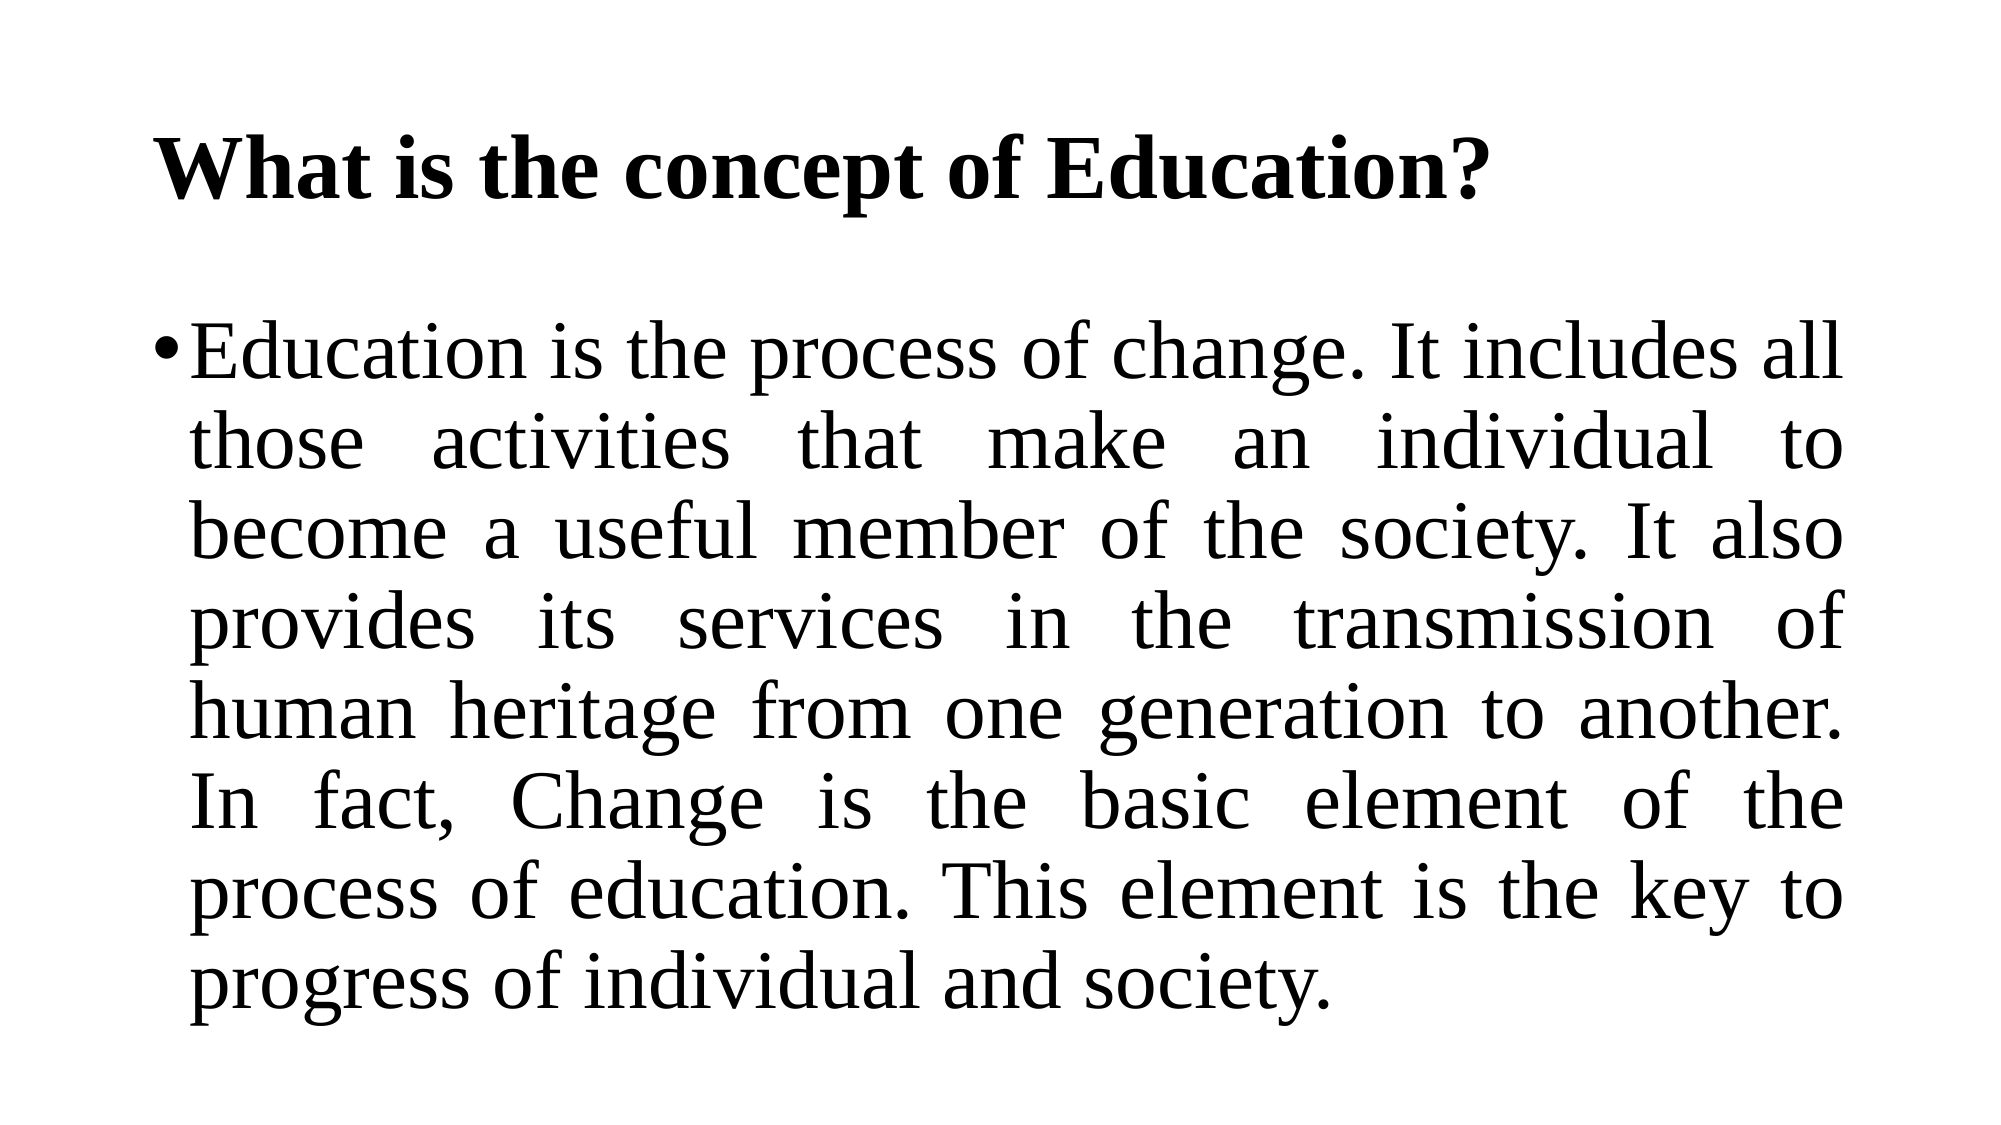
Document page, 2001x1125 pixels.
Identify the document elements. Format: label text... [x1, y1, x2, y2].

title What is the concept of Education? [137, 59, 1863, 278]
list Education is the process of change. It includes all those activities that make an individual to become a useful member of the society. It also provides its services in the transmission of human heritage from one generation to another. In fact, Change is the basic element of the process of education. This element is the key to progress of individual and society. [137, 299, 1863, 1014]
